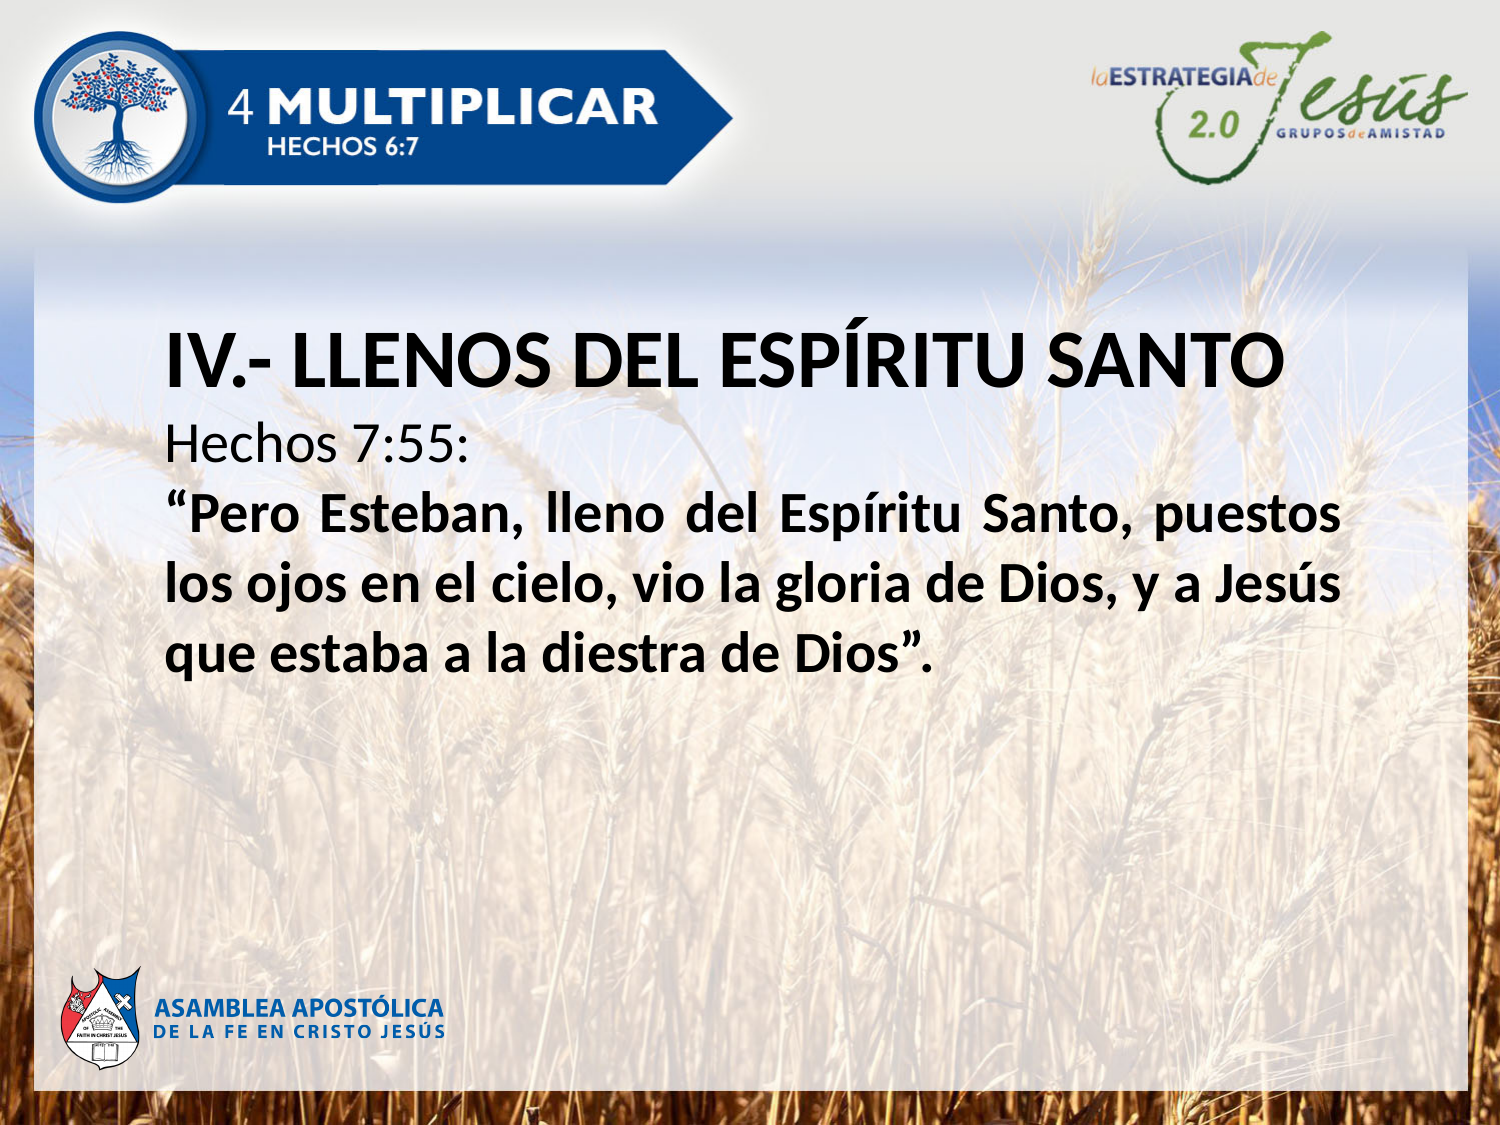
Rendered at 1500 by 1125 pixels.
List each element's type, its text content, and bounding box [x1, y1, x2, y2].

picture [0, 0, 1500, 1125]
text_box IV.- LLENOS DEL ESPÍRITU SANTO Hechos 7:55: “Pero Esteban, lleno del Espíritu Santo, puestos los ojos en el cielo, vio la gloria de Dios, y a Jesús que estaba a la diestra de Dios”. [149, 296, 1358, 692]
